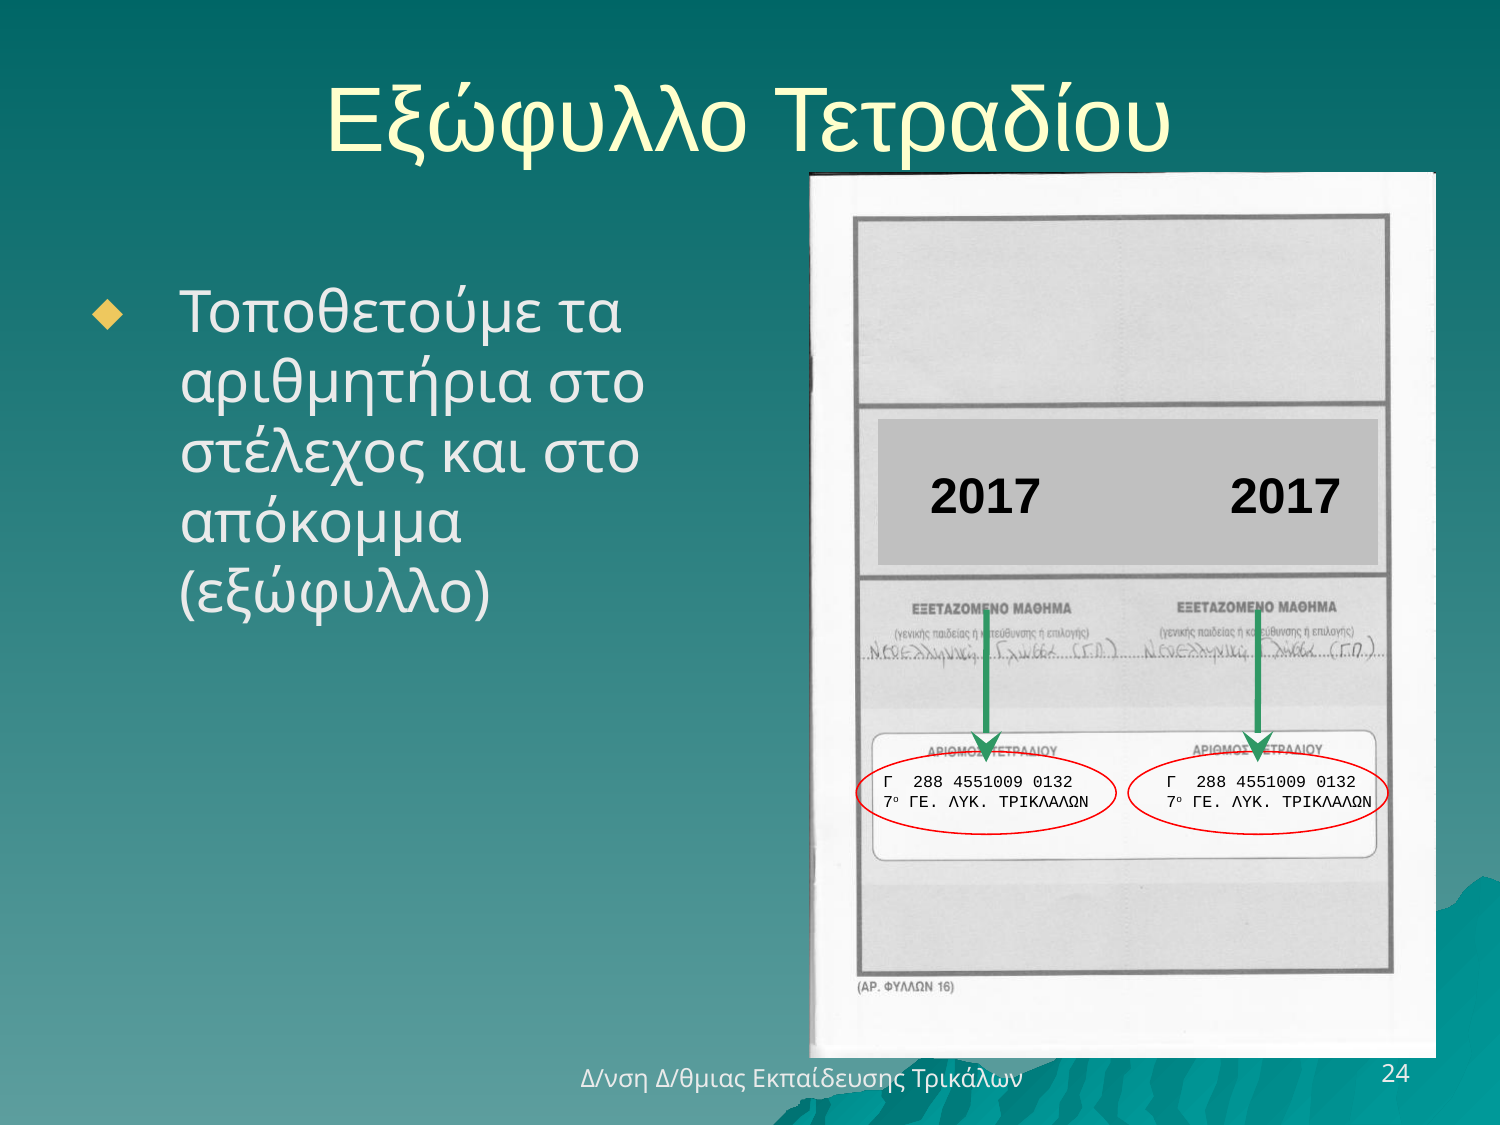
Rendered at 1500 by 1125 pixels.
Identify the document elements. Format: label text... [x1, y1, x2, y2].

text_box Δ/νση Δ/θμιας Εκπαίδευσης Τρικάλων [512, 1024, 1093, 1100]
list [808, 172, 1436, 1059]
list Τοποθετούμε τα αριθμητήρια στο στέλεχος και στο απόκομμα (εξώφυλλο) [76, 267, 799, 1011]
text_box 24 [1093, 1066, 1425, 1100]
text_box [879, 420, 1377, 563]
title Εξώφυλλο Τετραδίου [75, 45, 1425, 185]
